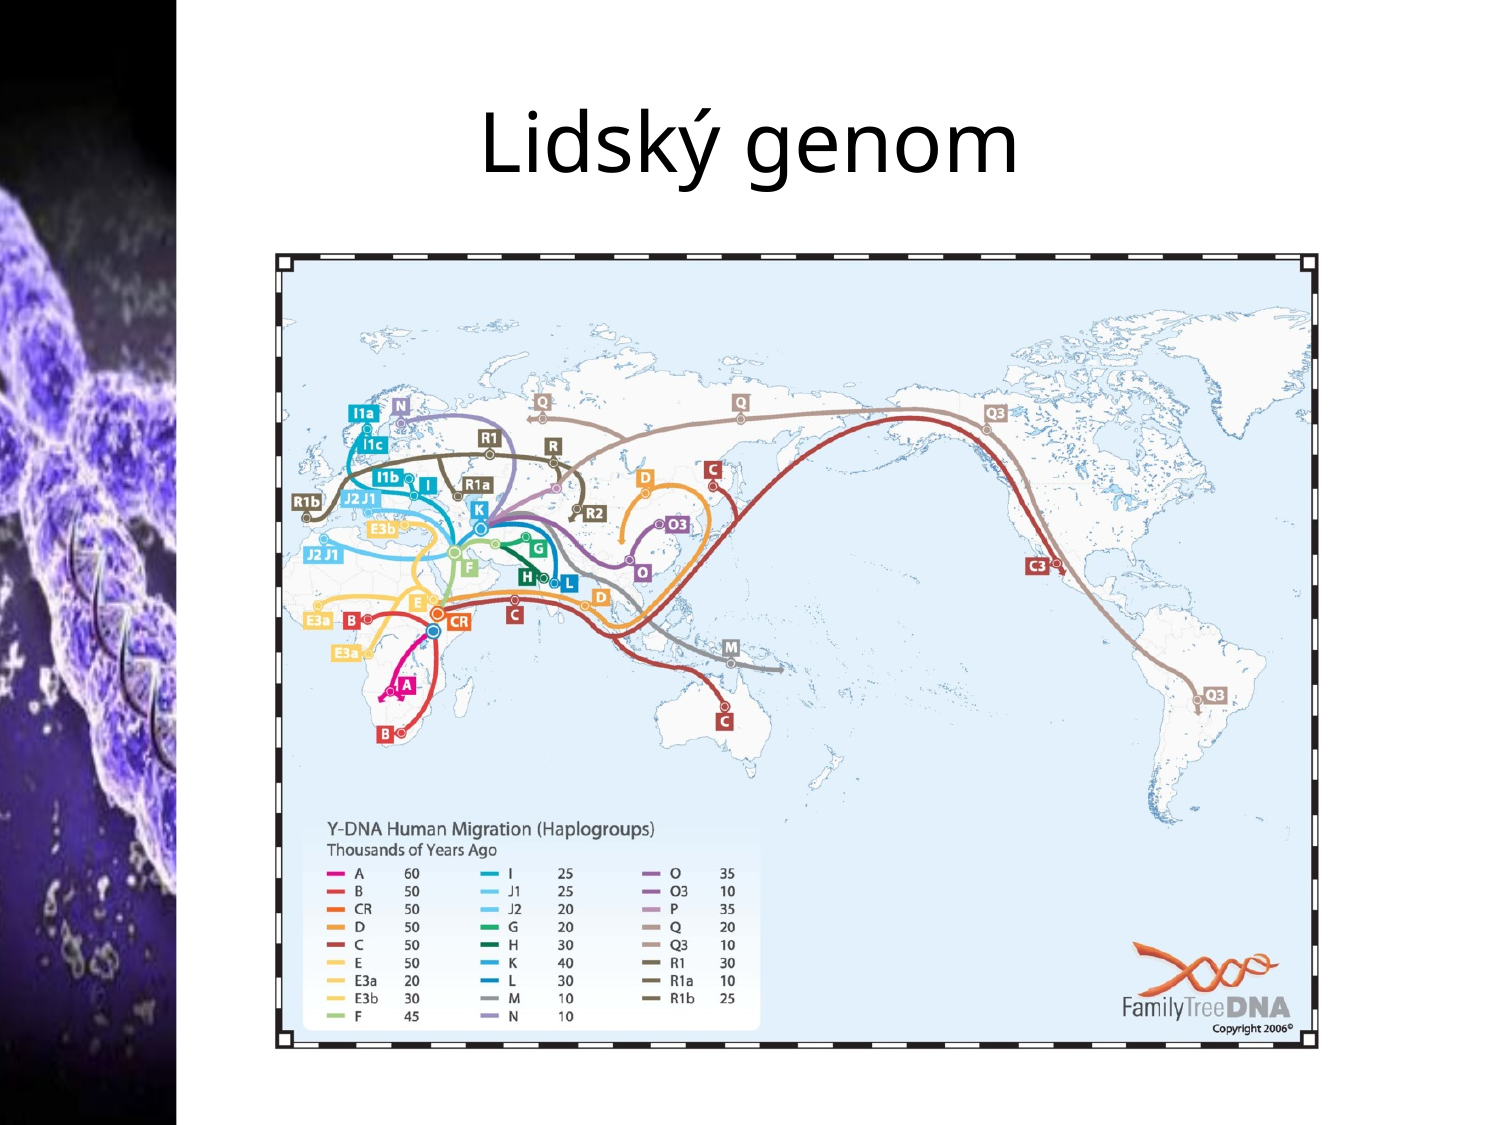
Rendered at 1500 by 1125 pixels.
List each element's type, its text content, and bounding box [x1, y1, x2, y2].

picture [0, 0, 177, 1125]
picture [253, 230, 1340, 1070]
title Lidský genom [180, 45, 1425, 233]
